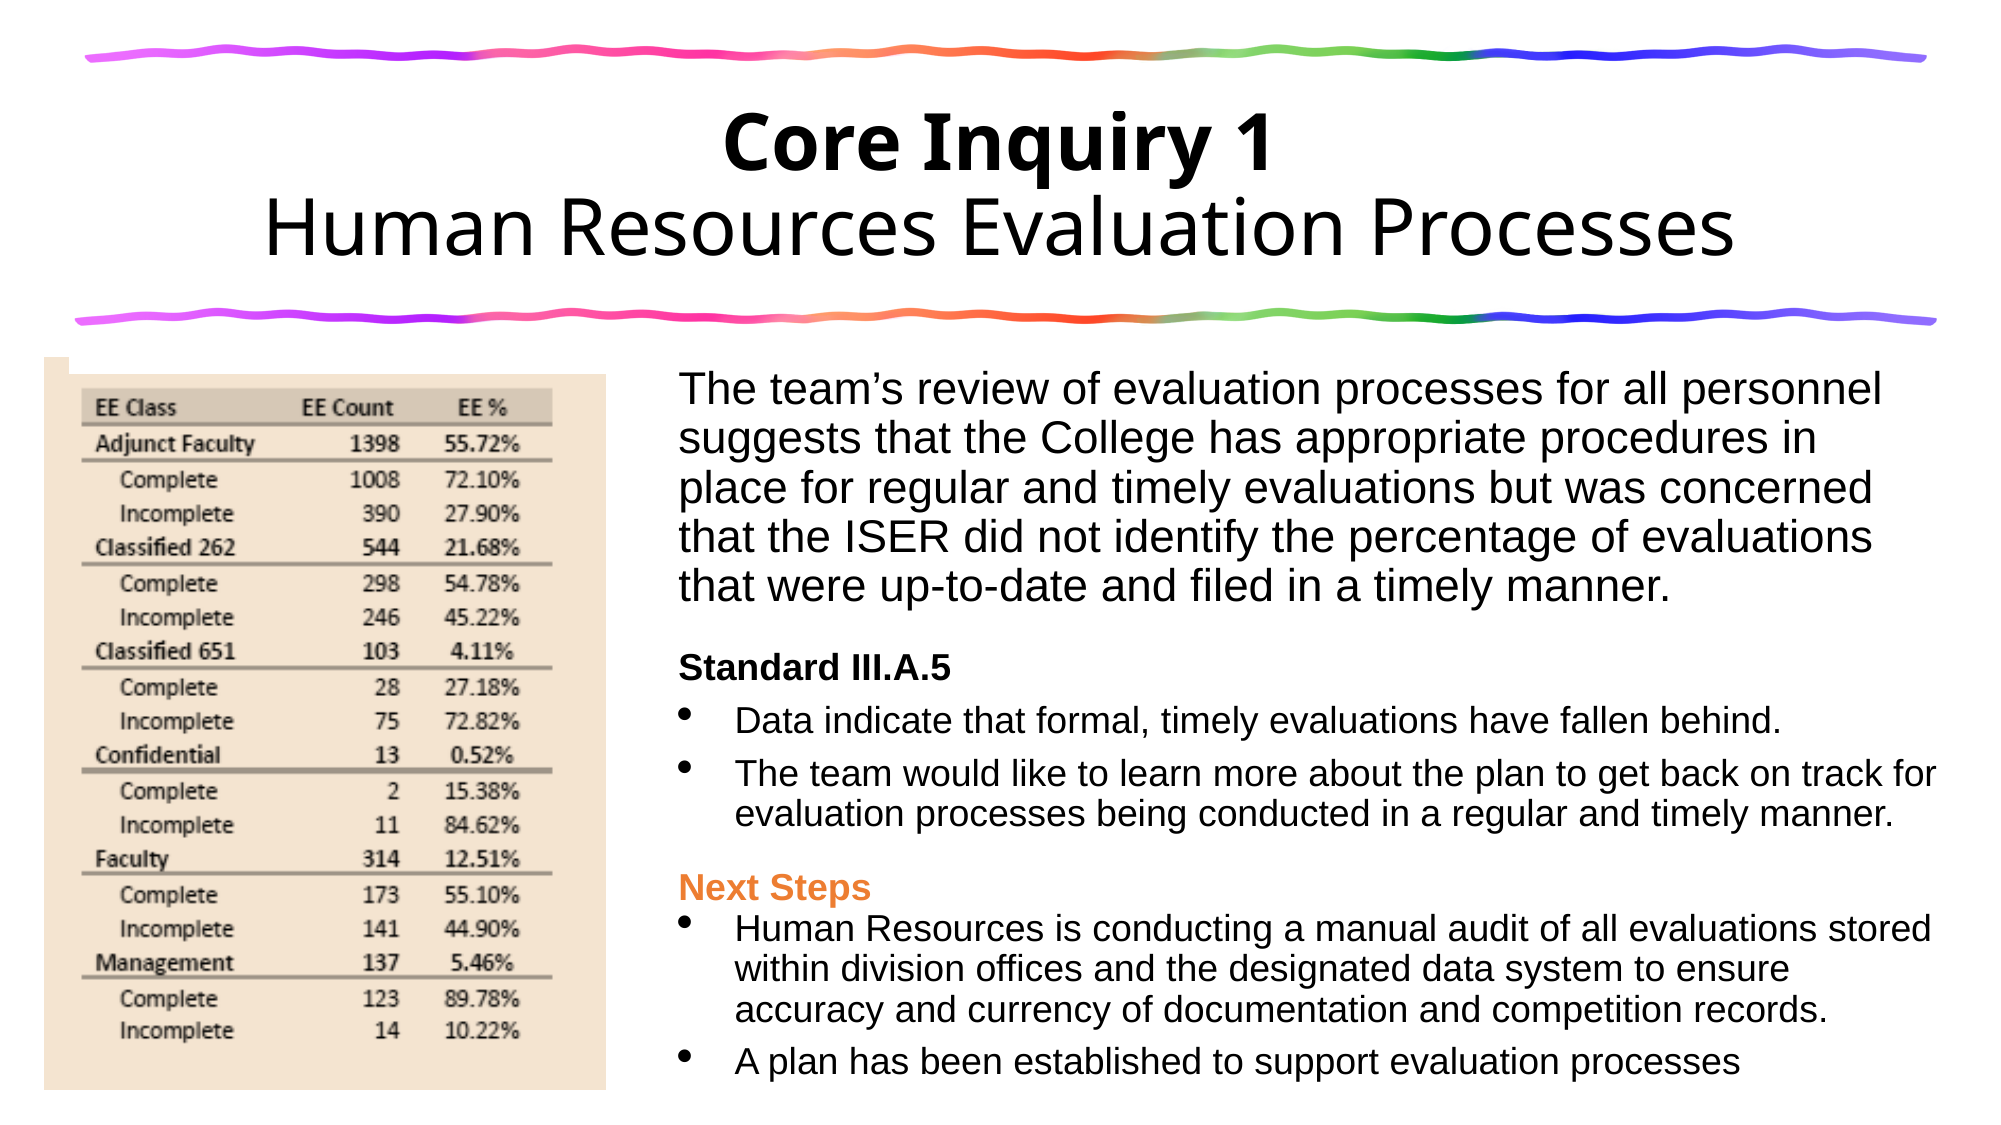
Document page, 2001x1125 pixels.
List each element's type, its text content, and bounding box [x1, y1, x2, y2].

text_box The team’s review of evaluation processes for all personnel suggests that the College has appropriate procedures in place for regular and timely evaluations but was concerned that the ISER did not identify the percentage of evaluations that were up-to-date and filed in a timely manner. Standard III.A.5 Data indicate that formal, timely evaluations have fallen behind. The team would like to learn more about the plan to get back on track for evaluation processes being conducted in a regular and timely manner. Next Steps Human Resources is conducting a manual audit of all evaluations stored within division offices and the designated data system to ensure accuracy and currency of documentation and competition records. A plan has been established to support evaluation processes [663, 375, 1956, 1111]
picture [79, 0, 1946, 111]
title Core Inquiry 1 Human Resources Evaluation Processes [137, 111, 1863, 257]
picture [44, 257, 1956, 1090]
